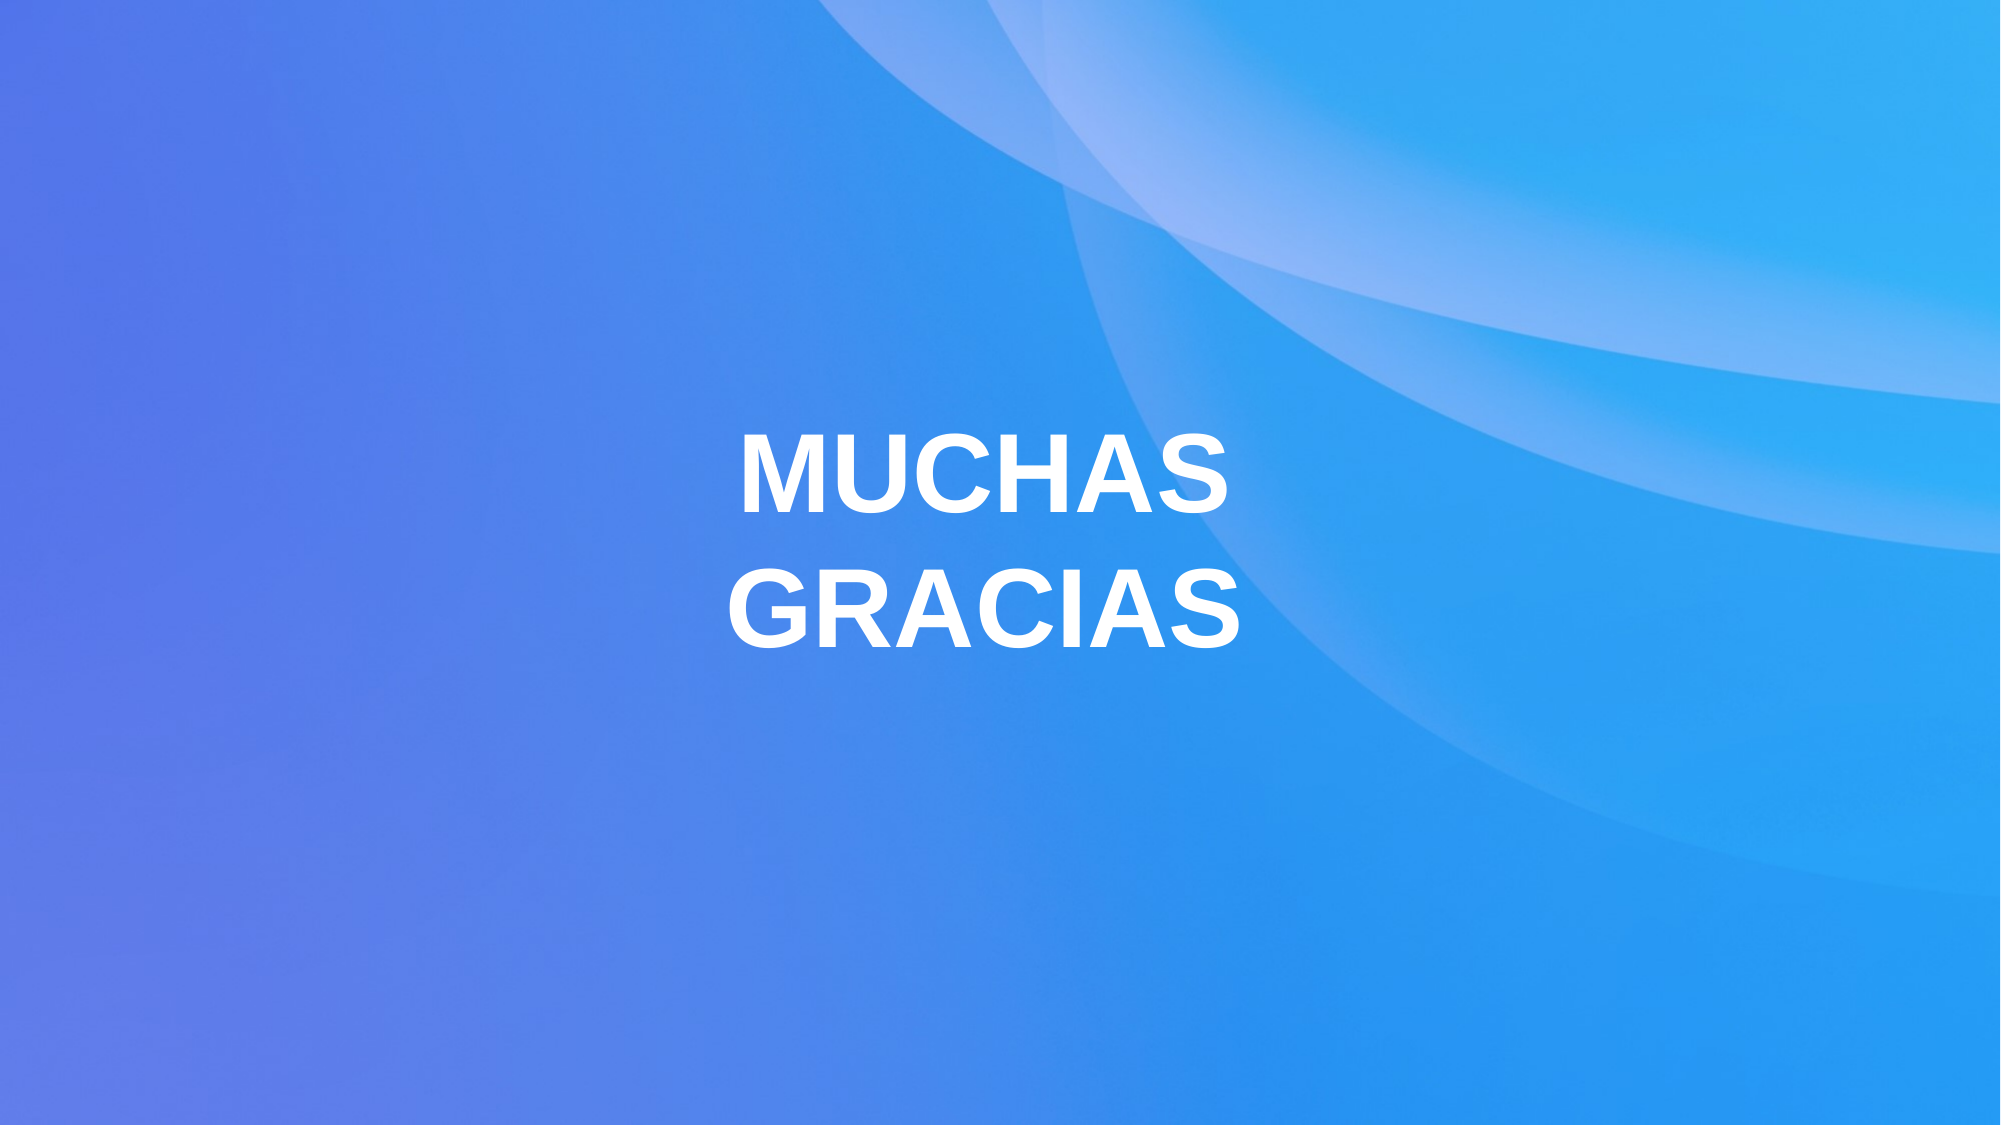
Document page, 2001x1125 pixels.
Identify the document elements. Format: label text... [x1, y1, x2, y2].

text_box MUCHAS GRACIAS [522, 229, 1447, 840]
picture [0, 0, 2001, 1125]
